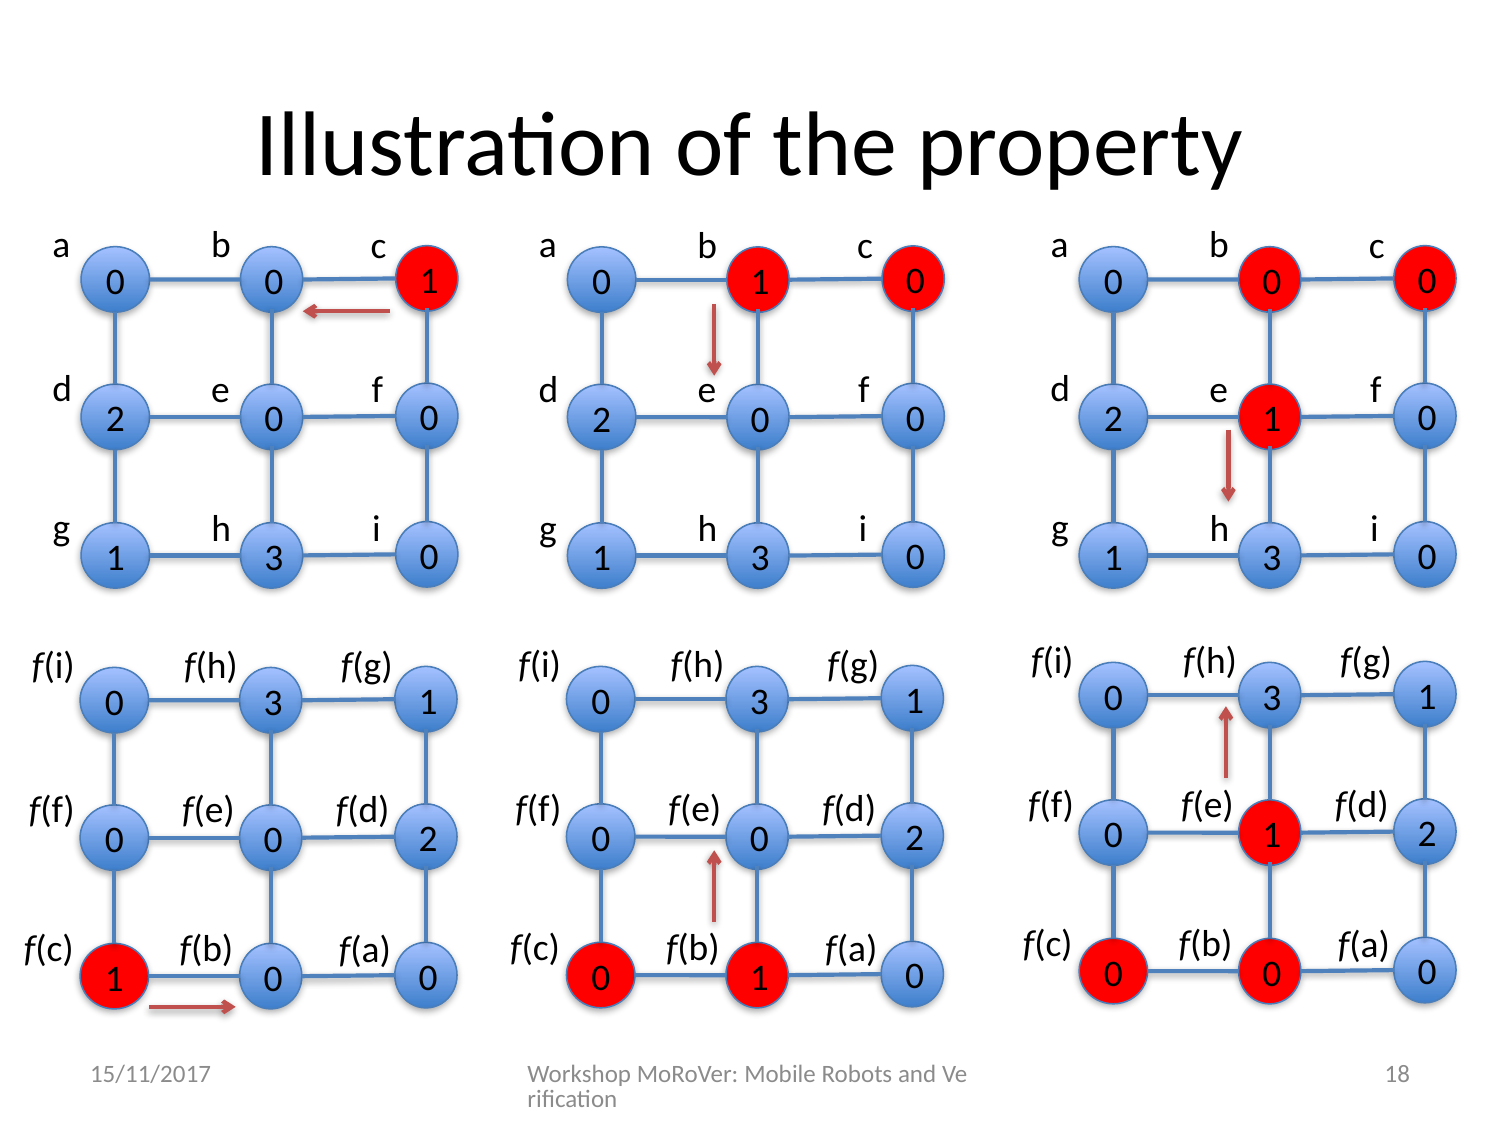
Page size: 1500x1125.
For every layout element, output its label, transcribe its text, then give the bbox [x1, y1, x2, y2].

text_box f(e) [167, 777, 250, 838]
text_box 0 [881, 245, 946, 312]
text_box f(c) [495, 915, 575, 976]
text_box f(g) [326, 634, 408, 694]
text_box 0 [1238, 245, 1302, 313]
text_box 0 [1394, 521, 1457, 588]
text_box 1 [726, 246, 790, 313]
text_box f(b) [164, 916, 249, 977]
text_box 2 [395, 803, 458, 870]
text_box 2 [566, 384, 637, 451]
text_box f [843, 357, 885, 415]
text_box 3 [239, 666, 303, 734]
text_box a [37, 212, 86, 273]
text_box f(g) [1325, 628, 1407, 689]
text_box d [1035, 356, 1085, 417]
text_box f(d) [1320, 773, 1404, 833]
text_box f(f) [14, 777, 90, 838]
text_box g [38, 496, 86, 556]
text_box h [683, 496, 733, 557]
text_box f(a) [810, 916, 893, 976]
text_box 1 [726, 942, 789, 1009]
text_box f(i) [17, 633, 90, 694]
text_box f(d) [807, 777, 891, 837]
text_box 0 [881, 941, 945, 1008]
text_box i [843, 496, 882, 552]
text_box 0 [565, 803, 636, 870]
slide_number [75, 1042, 425, 1103]
text_box d [523, 357, 574, 417]
text_box 1 [1239, 799, 1302, 866]
text_box 1 [395, 244, 459, 312]
text_box 0 [79, 666, 150, 734]
text_box f(e) [1166, 772, 1249, 833]
text_box 0 [395, 942, 458, 1009]
text_box 1 [80, 522, 151, 589]
text_box g [524, 496, 572, 556]
text_box 1 [1393, 660, 1457, 728]
text_box 0 [882, 521, 946, 589]
text_box 0 [240, 384, 304, 450]
text_box f(e) [653, 776, 736, 837]
text_box f(a) [324, 917, 406, 977]
text_box g [1036, 496, 1084, 556]
text_box f(b) [1163, 911, 1248, 972]
text_box b [196, 213, 246, 273]
text_box 0 [1393, 244, 1457, 312]
text_box 3 [241, 522, 304, 589]
text_box 0 [726, 803, 789, 870]
text_box f(h) [655, 632, 740, 693]
text_box 2 [1078, 384, 1149, 451]
text_box 3 [1239, 522, 1302, 589]
text_box 2 [80, 384, 151, 451]
text_box 1 [566, 522, 637, 590]
text_box a [1035, 212, 1084, 273]
text_box 1 [1239, 384, 1302, 450]
text_box 1 [79, 943, 150, 1010]
text_box 1 [1078, 522, 1149, 589]
text_box f(d) [321, 778, 405, 838]
text_box f [1355, 357, 1397, 415]
text_box c [355, 213, 402, 273]
text_box f(i) [1016, 628, 1089, 689]
text_box 2 [1394, 798, 1457, 865]
text_box c [1354, 213, 1400, 273]
text_box 0 [1078, 938, 1149, 1005]
text_box a [524, 213, 572, 273]
text_box f(c) [1008, 911, 1088, 972]
text_box 0 [240, 804, 303, 871]
text_box e [196, 357, 245, 417]
text_box 0 [79, 804, 150, 871]
text_box 0 [566, 246, 637, 313]
text_box f(c) [9, 916, 89, 977]
text_box 3 [727, 522, 790, 590]
text_box e [682, 357, 732, 418]
text_box i [357, 496, 396, 551]
text_box f(i) [503, 632, 576, 693]
text_box d [37, 356, 87, 417]
text_box f [356, 357, 398, 414]
text_box h [196, 496, 246, 556]
text_box 0 [1239, 938, 1302, 1005]
text_box 1 [394, 665, 458, 733]
text_box 3 [725, 665, 789, 733]
text_box 2 [881, 802, 945, 869]
text_box f(h) [1168, 628, 1252, 689]
text_box e [1194, 357, 1243, 417]
text_box f(a) [1323, 912, 1405, 972]
text_box b [682, 213, 732, 273]
text_box 0 [882, 383, 946, 449]
text_box i [1355, 496, 1394, 551]
text_box f(b) [651, 915, 735, 976]
text_box 3 [1238, 661, 1302, 729]
text_box f(f) [500, 776, 577, 837]
text_box 0 [396, 521, 459, 588]
text_box 0 [240, 943, 303, 1010]
text_box 0 [1078, 245, 1149, 313]
text_box 0 [239, 245, 304, 313]
text_box 0 [1078, 799, 1149, 866]
text_box c [842, 213, 888, 274]
text_box 1 [880, 664, 945, 732]
footer Workshop MoRoVer: Mobile Robots and Verification [512, 1042, 988, 1103]
text_box 0 [727, 384, 790, 450]
text_box b [1194, 213, 1244, 273]
text_box f(f) [1013, 772, 1089, 833]
text_box h [1194, 496, 1244, 556]
slide_number 18 [1074, 1042, 1425, 1103]
text_box f(g) [812, 633, 894, 693]
text_box 0 [1394, 937, 1457, 1004]
text_box f(h) [169, 633, 253, 694]
text_box 0 [80, 245, 151, 313]
text_box 0 [565, 942, 636, 1009]
text_box 0 [565, 665, 636, 733]
text_box 0 [396, 383, 459, 449]
text_box 0 [1394, 383, 1457, 449]
title Illustration of the property [75, 45, 1425, 233]
text_box 0 [1078, 661, 1149, 729]
